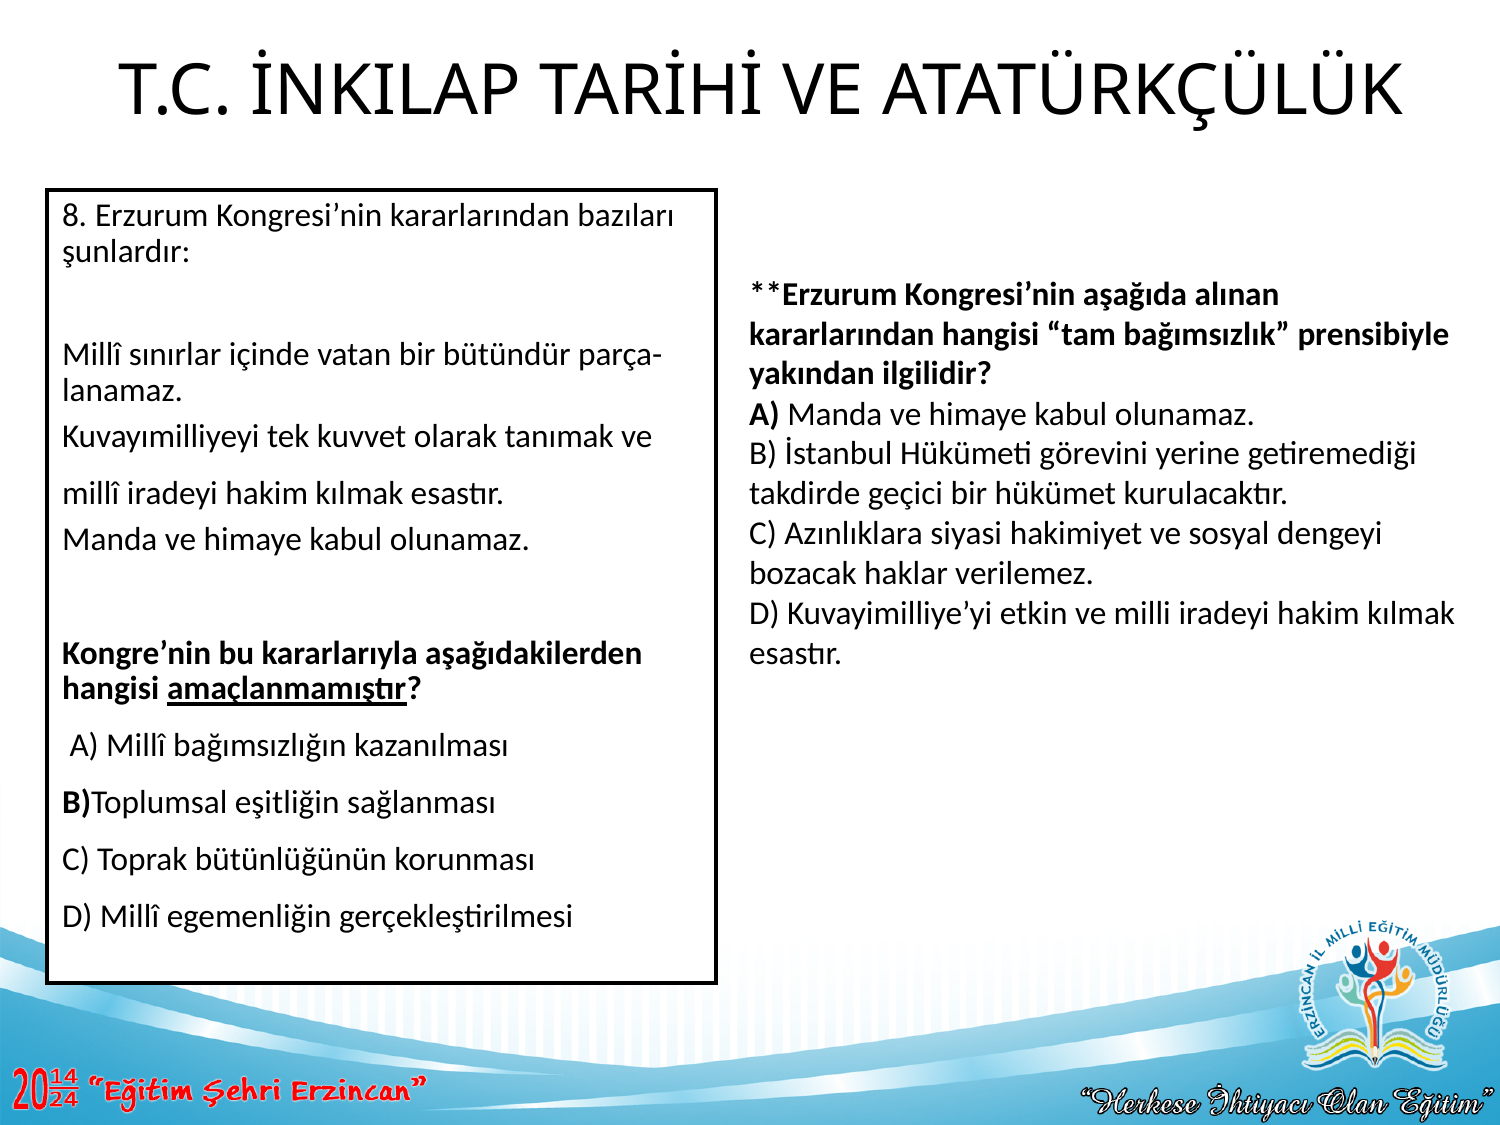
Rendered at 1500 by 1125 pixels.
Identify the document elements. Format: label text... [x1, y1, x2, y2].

picture [0, 0, 1500, 1125]
text_box **Erzurum Kongresi’nin aşağıda alınan kararlarından hangisi “tam bağımsızlık” prensibiyle yakından ilgilidir? A) Manda ve himaye kabul olunamaz. B) İstanbul Hükümeti görevini yerine getiremediği takdirde geçici bir hükümet kurulacaktır. C) Azınlıklara siyasi hakimiyet ve sosyal dengeyi bozacak haklar verilemez. D) Kuvayimilliye’yi etkin ve milli iradeyi hakim kılmak esastır. [734, 224, 1485, 719]
title T.C. İNKILAP TARİHİ VE ATATÜRKÇÜLÜK [101, 12, 1421, 171]
list 8. Erzurum Kongresi’nin kararlarından bazıları şunlardır: Millî sınırlar içinde vatan bir bütündür parça- lanamaz. Kuvayımilliyeyi tek kuvvet olarak tanımak ve millî iradeyi hakim kılmak esastır. Manda ve himaye kabul olunamaz. Kongre’nin bu kararlarıyla aşağıdakilerden hangisi amaçlanmamıştır? A) Millî bağımsızlığın kazanılması B)Toplumsal eşitliğin sağlanması C) Toprak bütünlüğünün korunması D) Millî egemenliğin gerçekleştirilmesi [46, 189, 717, 984]
